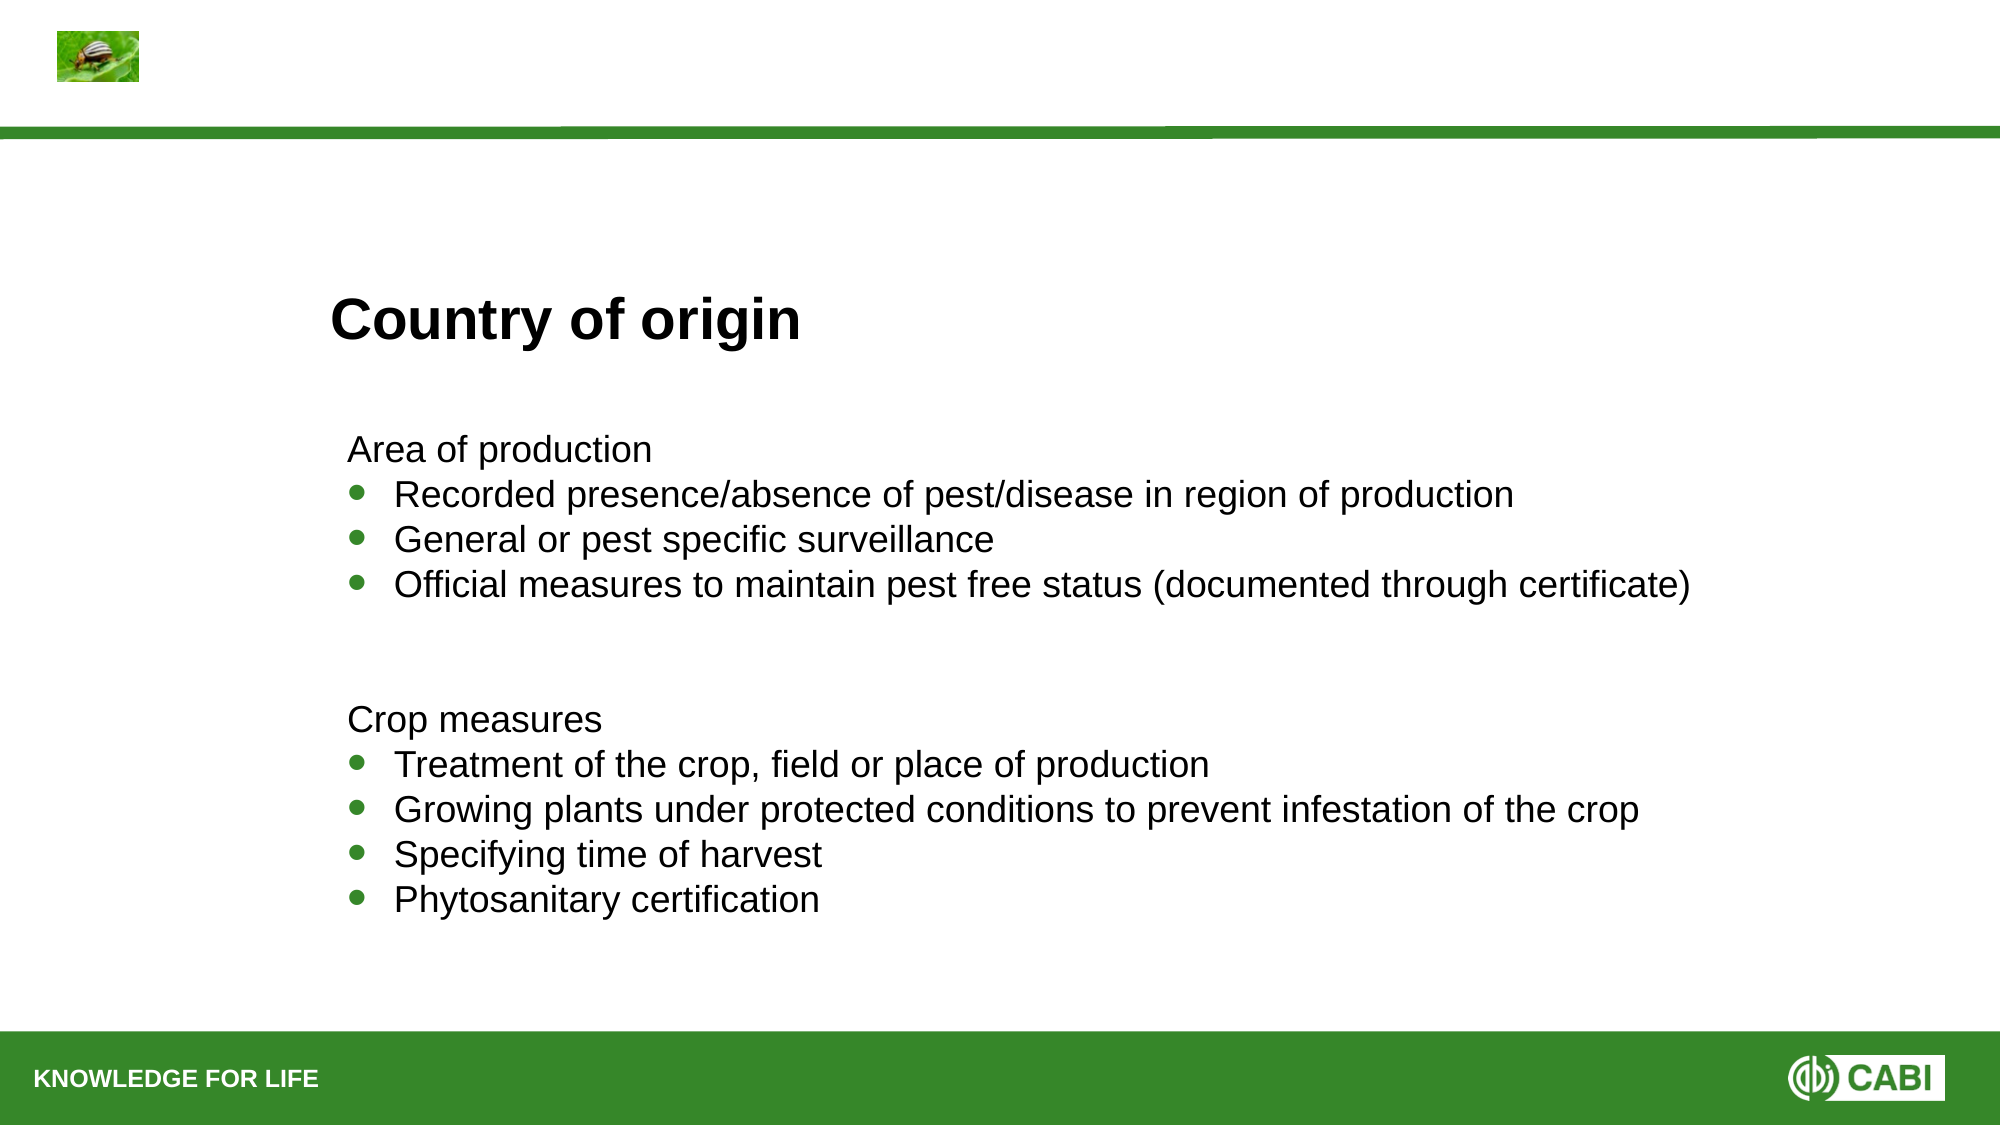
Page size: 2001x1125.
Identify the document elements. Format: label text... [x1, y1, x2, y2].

text_box Area of production Recorded presence/absence of pest/disease in region of production General or pest specific surveillance Official measures to maintain pest free status (documented through certificate) Crop measures Treatment of the crop, field or place of production Growing plants under protected conditions to prevent infestation of the crop Specifying time of harvest Phytosanitary certification [332, 372, 1860, 928]
picture [57, 30, 139, 82]
picture [1788, 1055, 1945, 1101]
list Country of origin [315, 266, 1534, 639]
